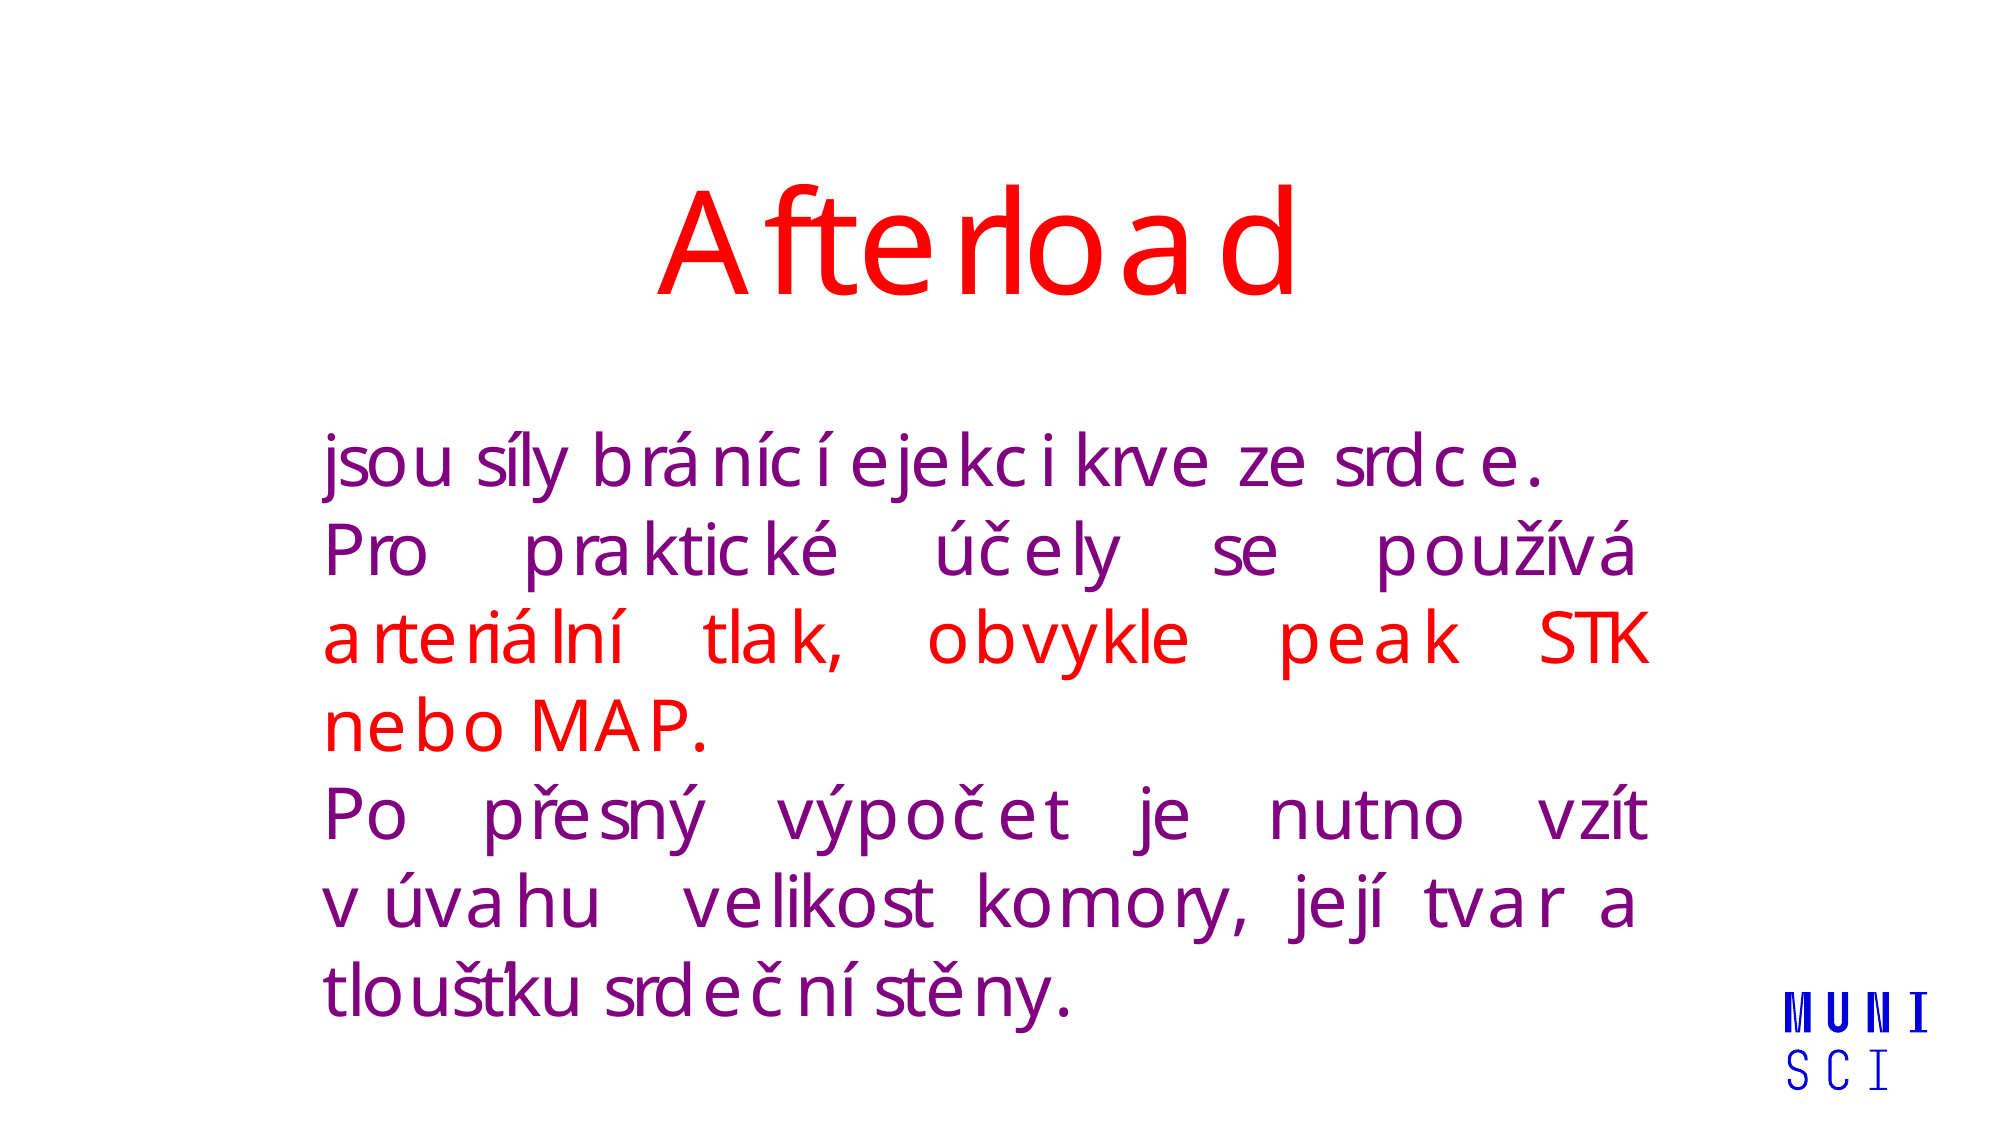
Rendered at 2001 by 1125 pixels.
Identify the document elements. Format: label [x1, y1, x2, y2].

text_box [322, 149, 1653, 1125]
